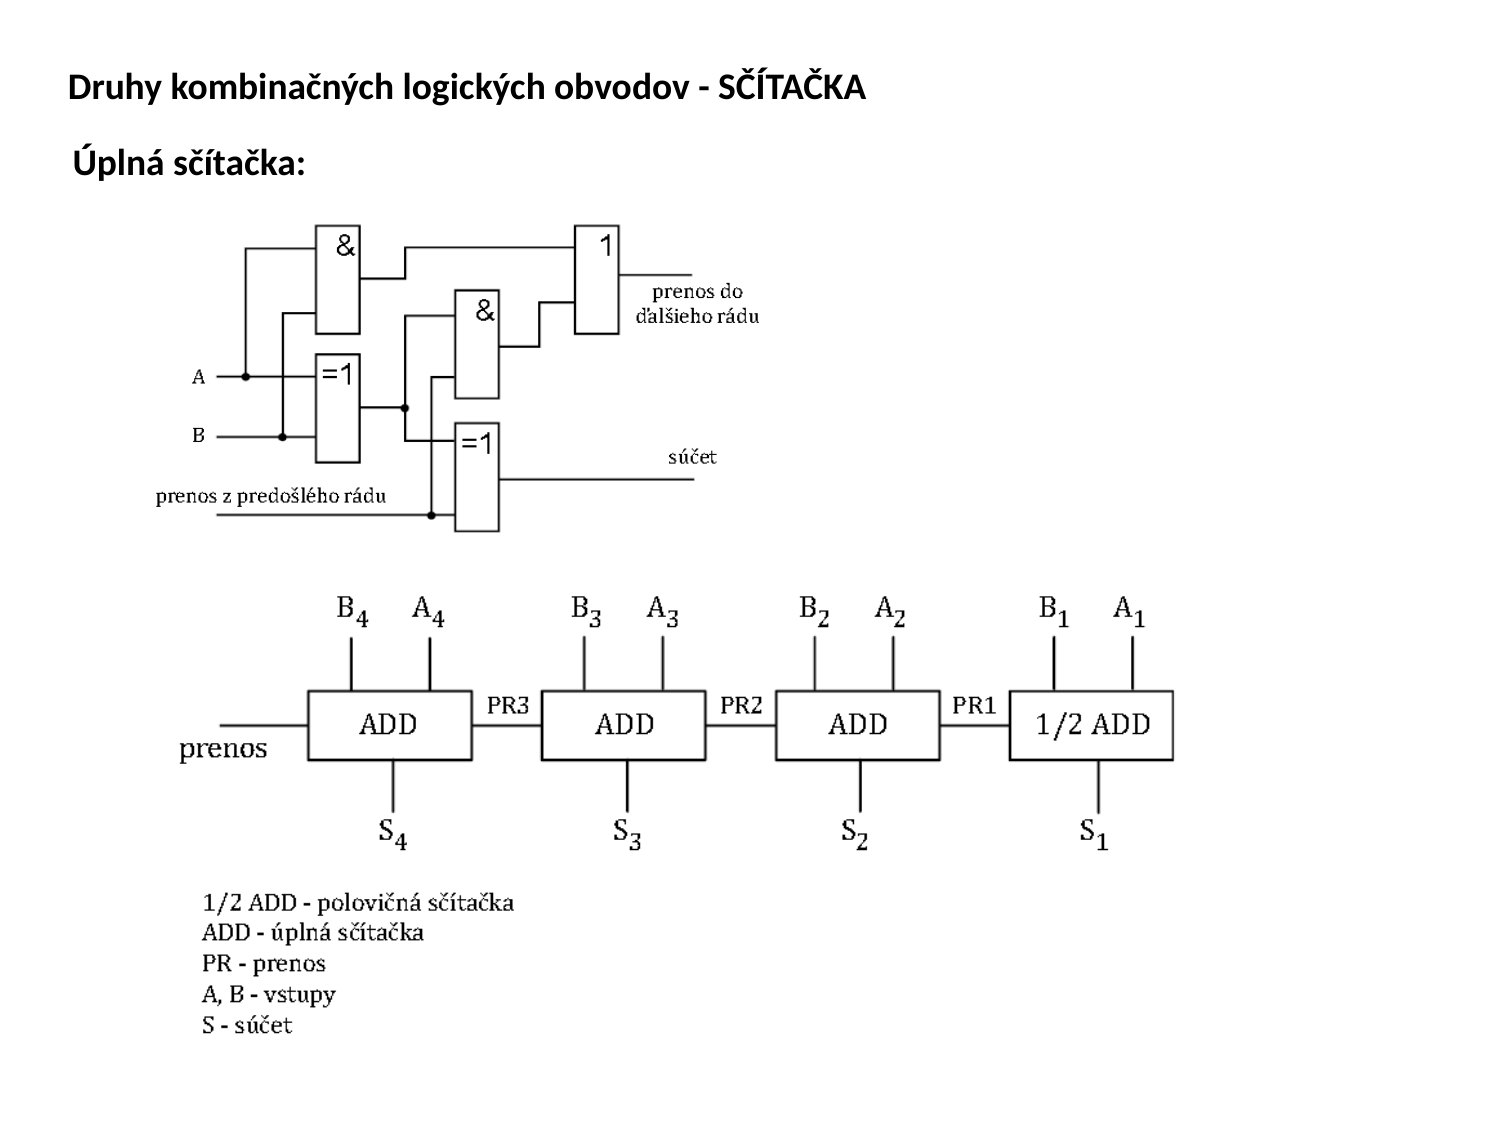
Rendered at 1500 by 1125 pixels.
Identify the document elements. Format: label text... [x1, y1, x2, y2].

picture [111, 192, 1219, 1082]
text_box Úplná sčítačka: [57, 130, 322, 191]
text_box Druhy kombinačných logických obvodov - SČÍTAČKA [53, 54, 1259, 115]
